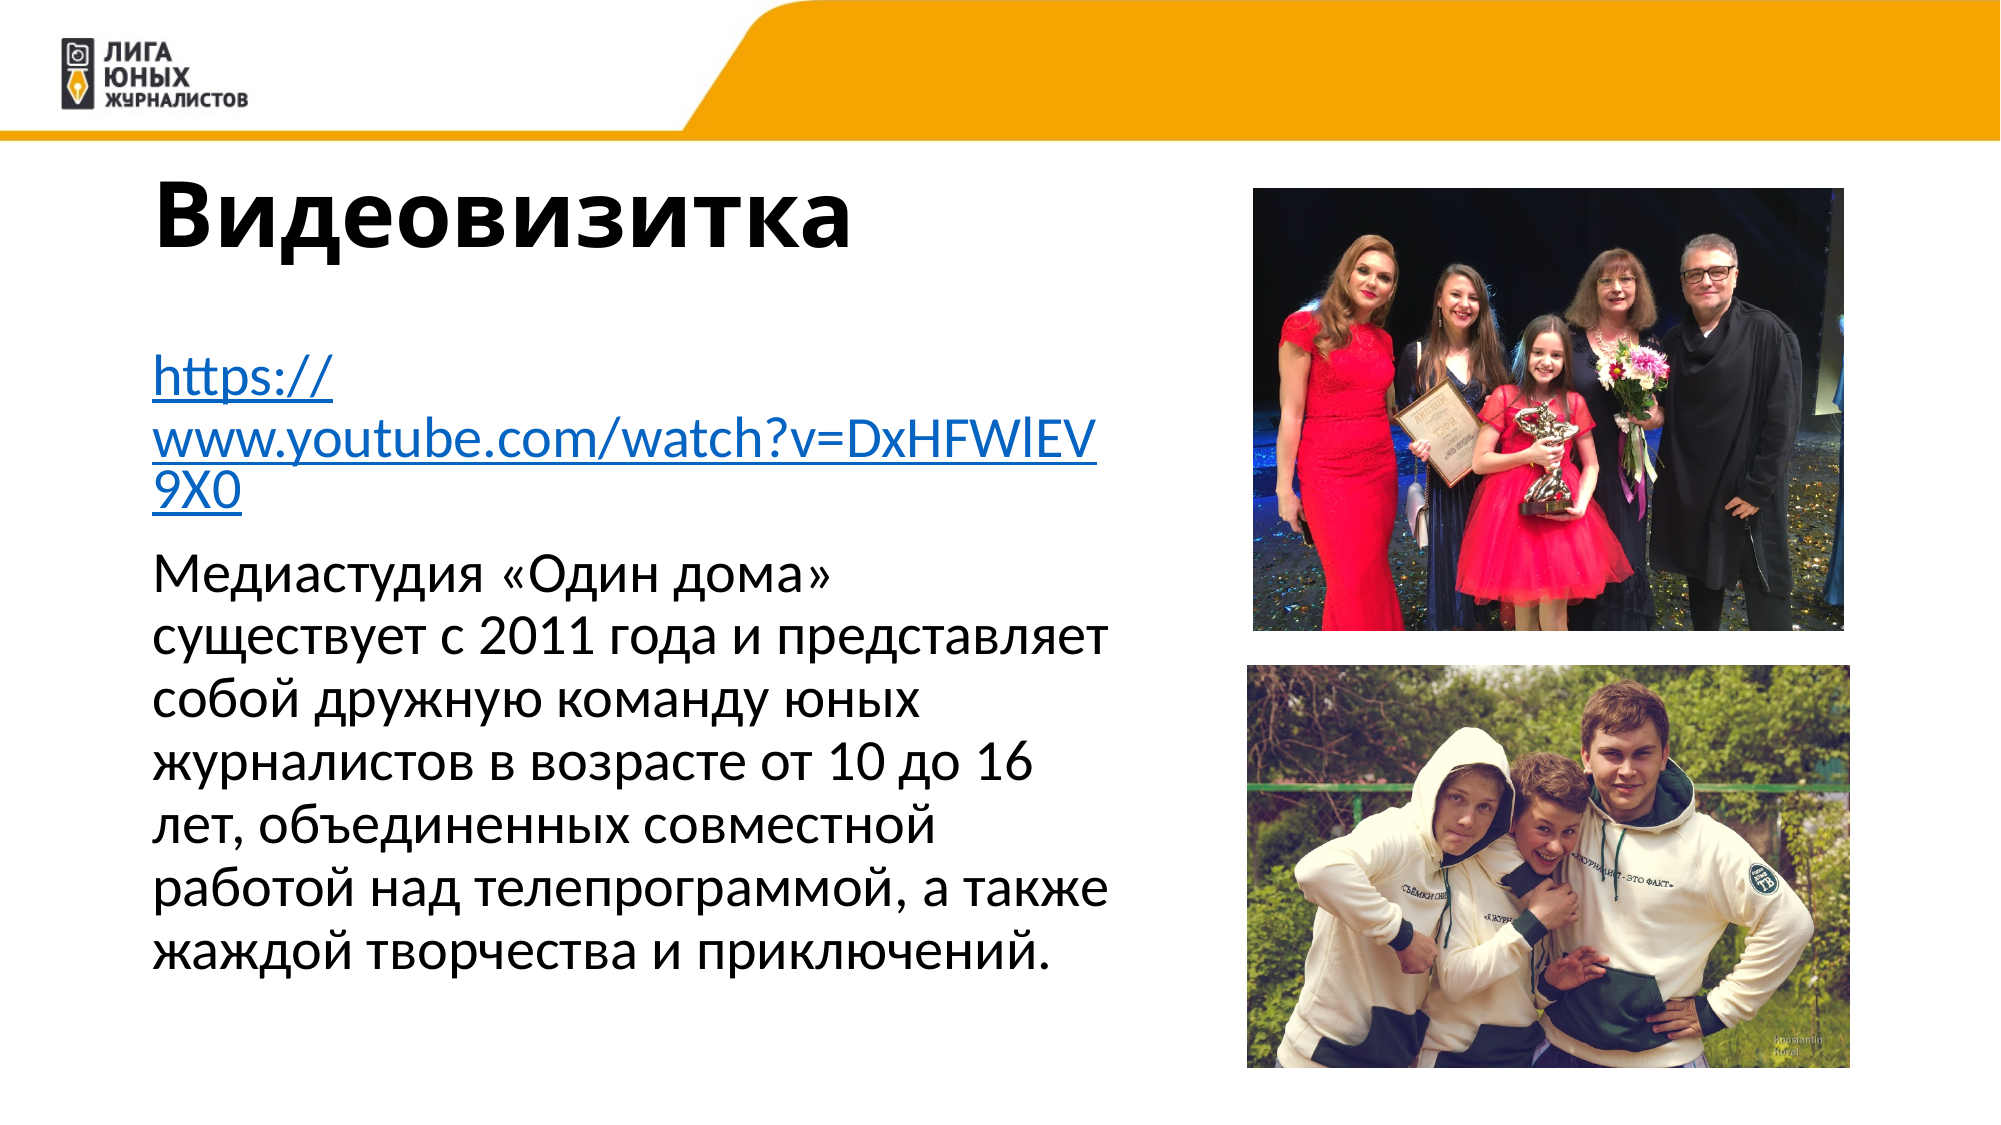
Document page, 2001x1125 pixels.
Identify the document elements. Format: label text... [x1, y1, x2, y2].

picture [0, 0, 2001, 1125]
title Видеовизитка [137, 159, 1863, 276]
list https://www.youtube.com/watch?v=DxHFWlEV9X0 Медиастудия «Один дома» существует с 2011 года и представляет собой дружную команду юных журналистов в возрасте от 10 до 16 лет, объединенных совместной работой над телепрограммой, а также жаждой творчества и приключений. [137, 337, 1134, 1014]
